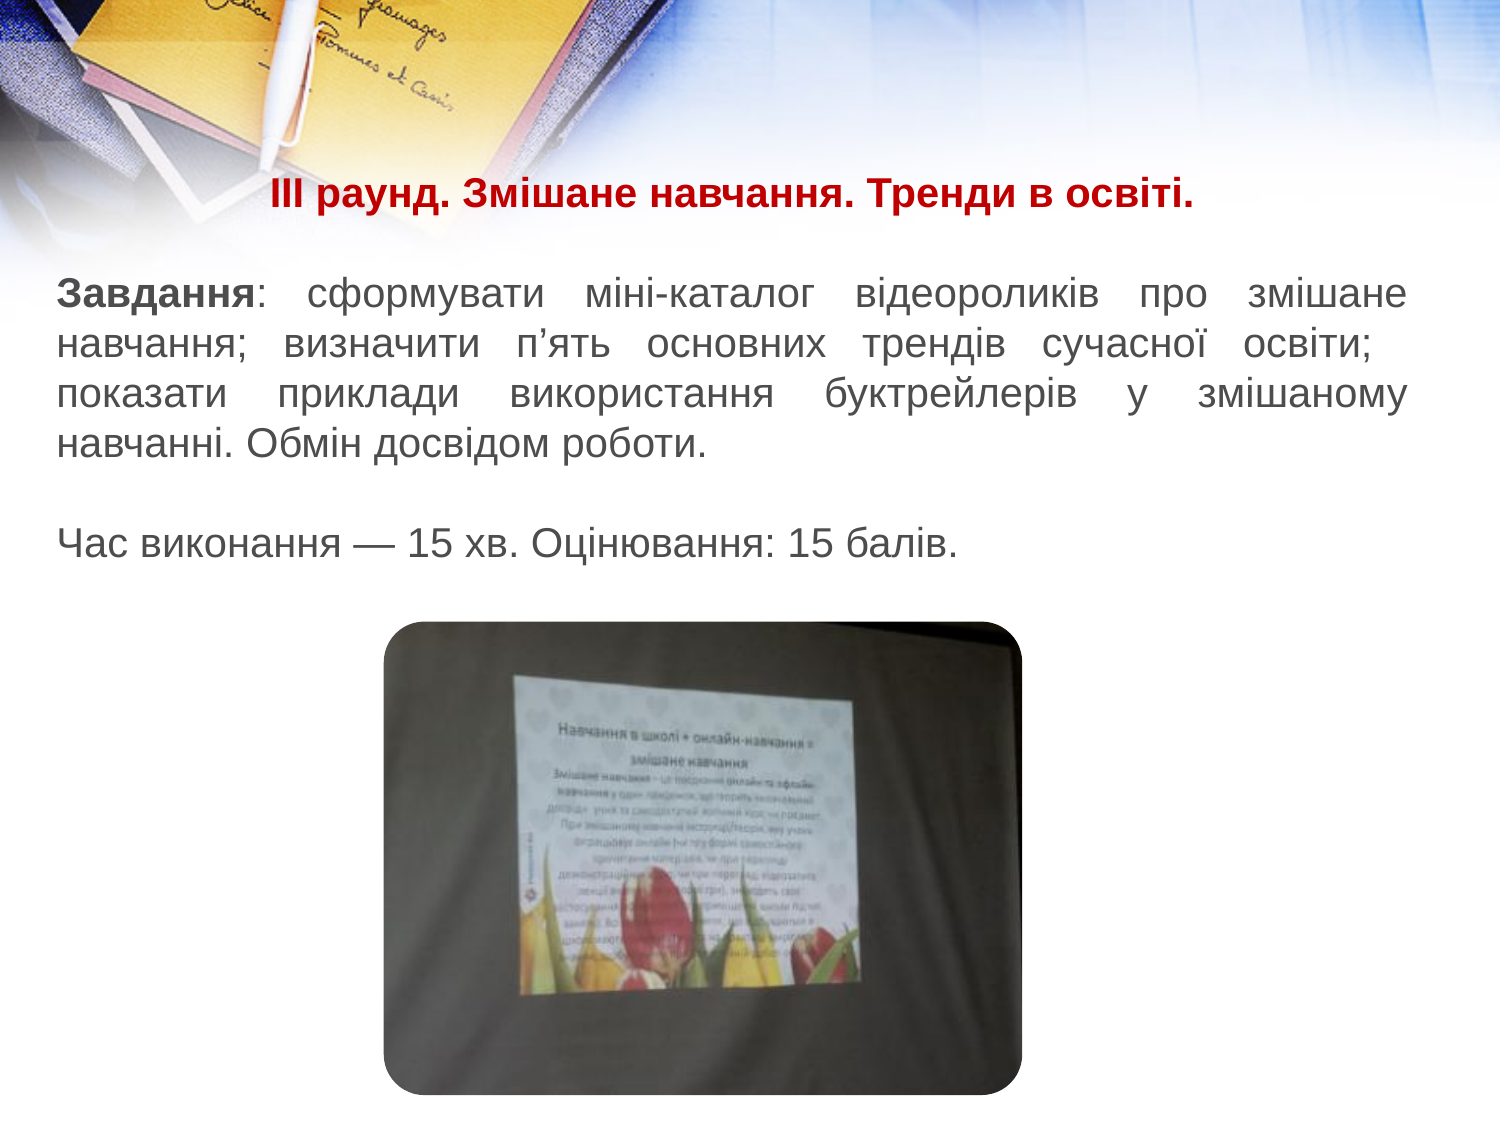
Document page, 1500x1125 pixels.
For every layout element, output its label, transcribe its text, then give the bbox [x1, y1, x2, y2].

picture [0, 0, 1500, 1125]
text_box III раунд. Змішане навчання. Тренди в освіті. Завдання: сформувати міні-каталог відеороликів про змішане навчання; визначити п’ять основних трендів сучасної освіти; показати приклади використання буктрейлерів у змішаному навчанні. Обмін досвідом роботи. Час виконання — 15 хв. Оцінювання: 15 балів. [41, 38, 1424, 574]
